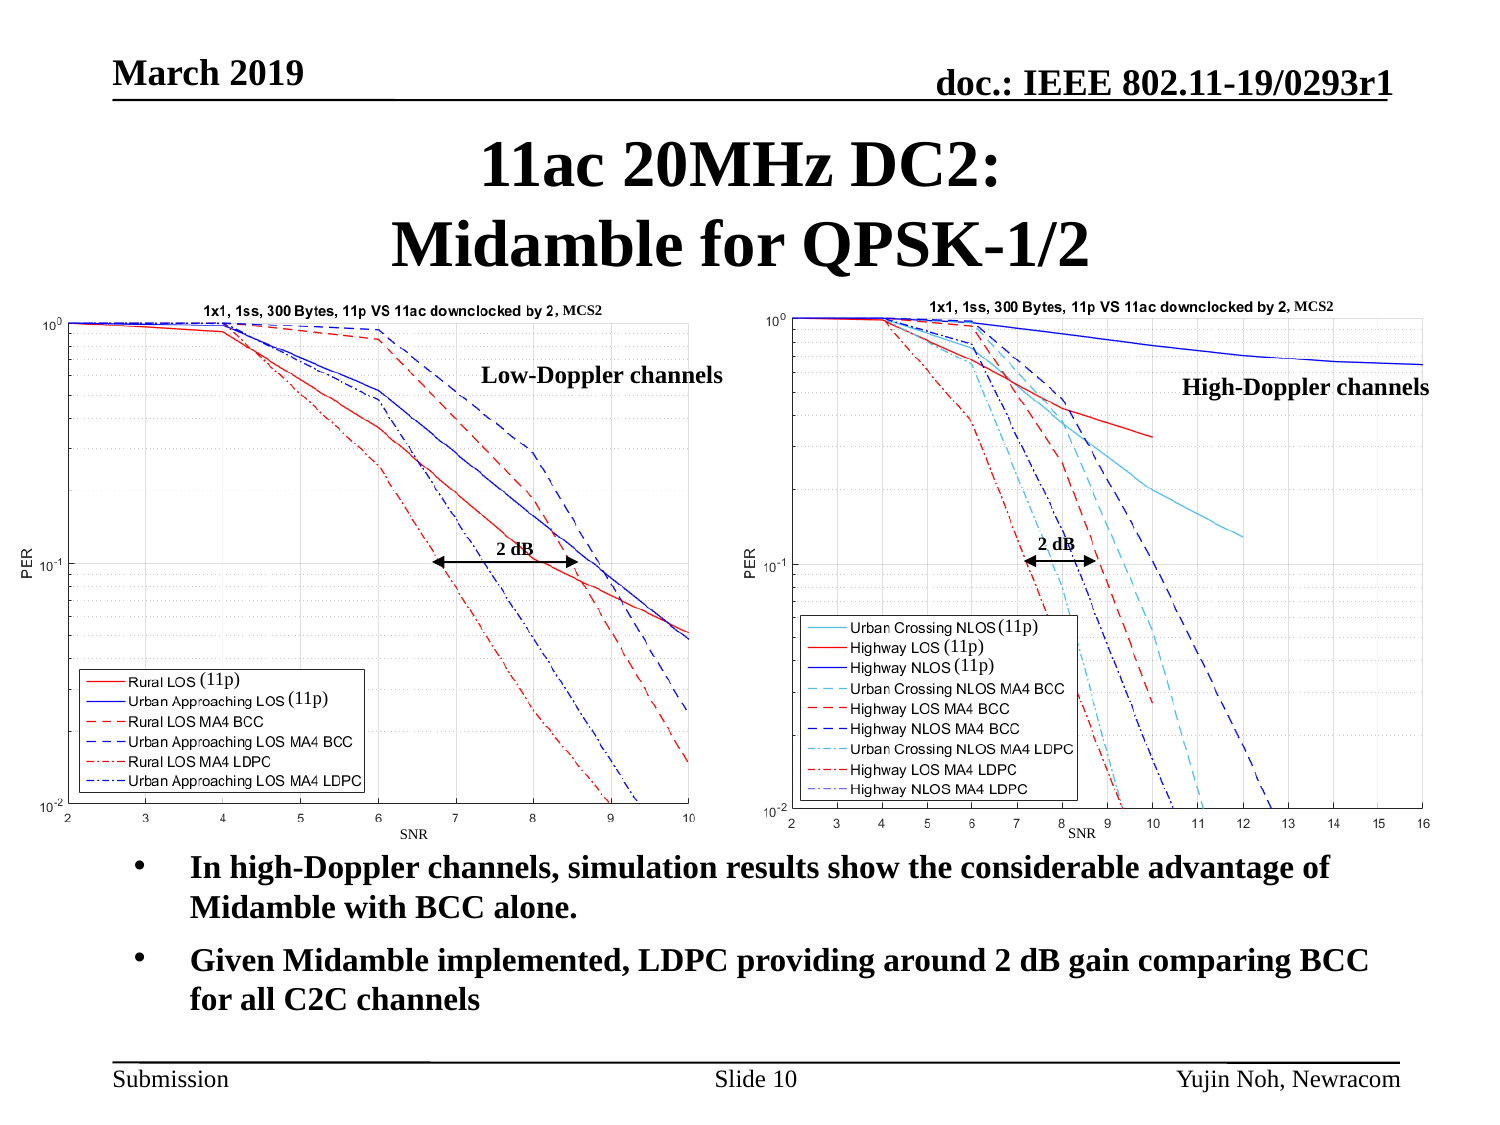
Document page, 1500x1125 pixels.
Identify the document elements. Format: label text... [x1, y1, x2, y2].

text_box In high-Doppler channels, simulation results show the considerable advantage of Midamble with BCC alone. Given Midamble implemented, LDPC providing around 2 dB gain comparing BCC for all C2C channels [118, 877, 1394, 1042]
slide_number Slide 10 [712, 1061, 800, 1123]
picture [684, 273, 1500, 876]
footer Yujin Noh, Newracom [878, 1061, 1402, 1093]
title 11ac 20MHz DC2: Midamble for QPSK-1/2 [112, 112, 1388, 276]
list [0, 278, 679, 869]
